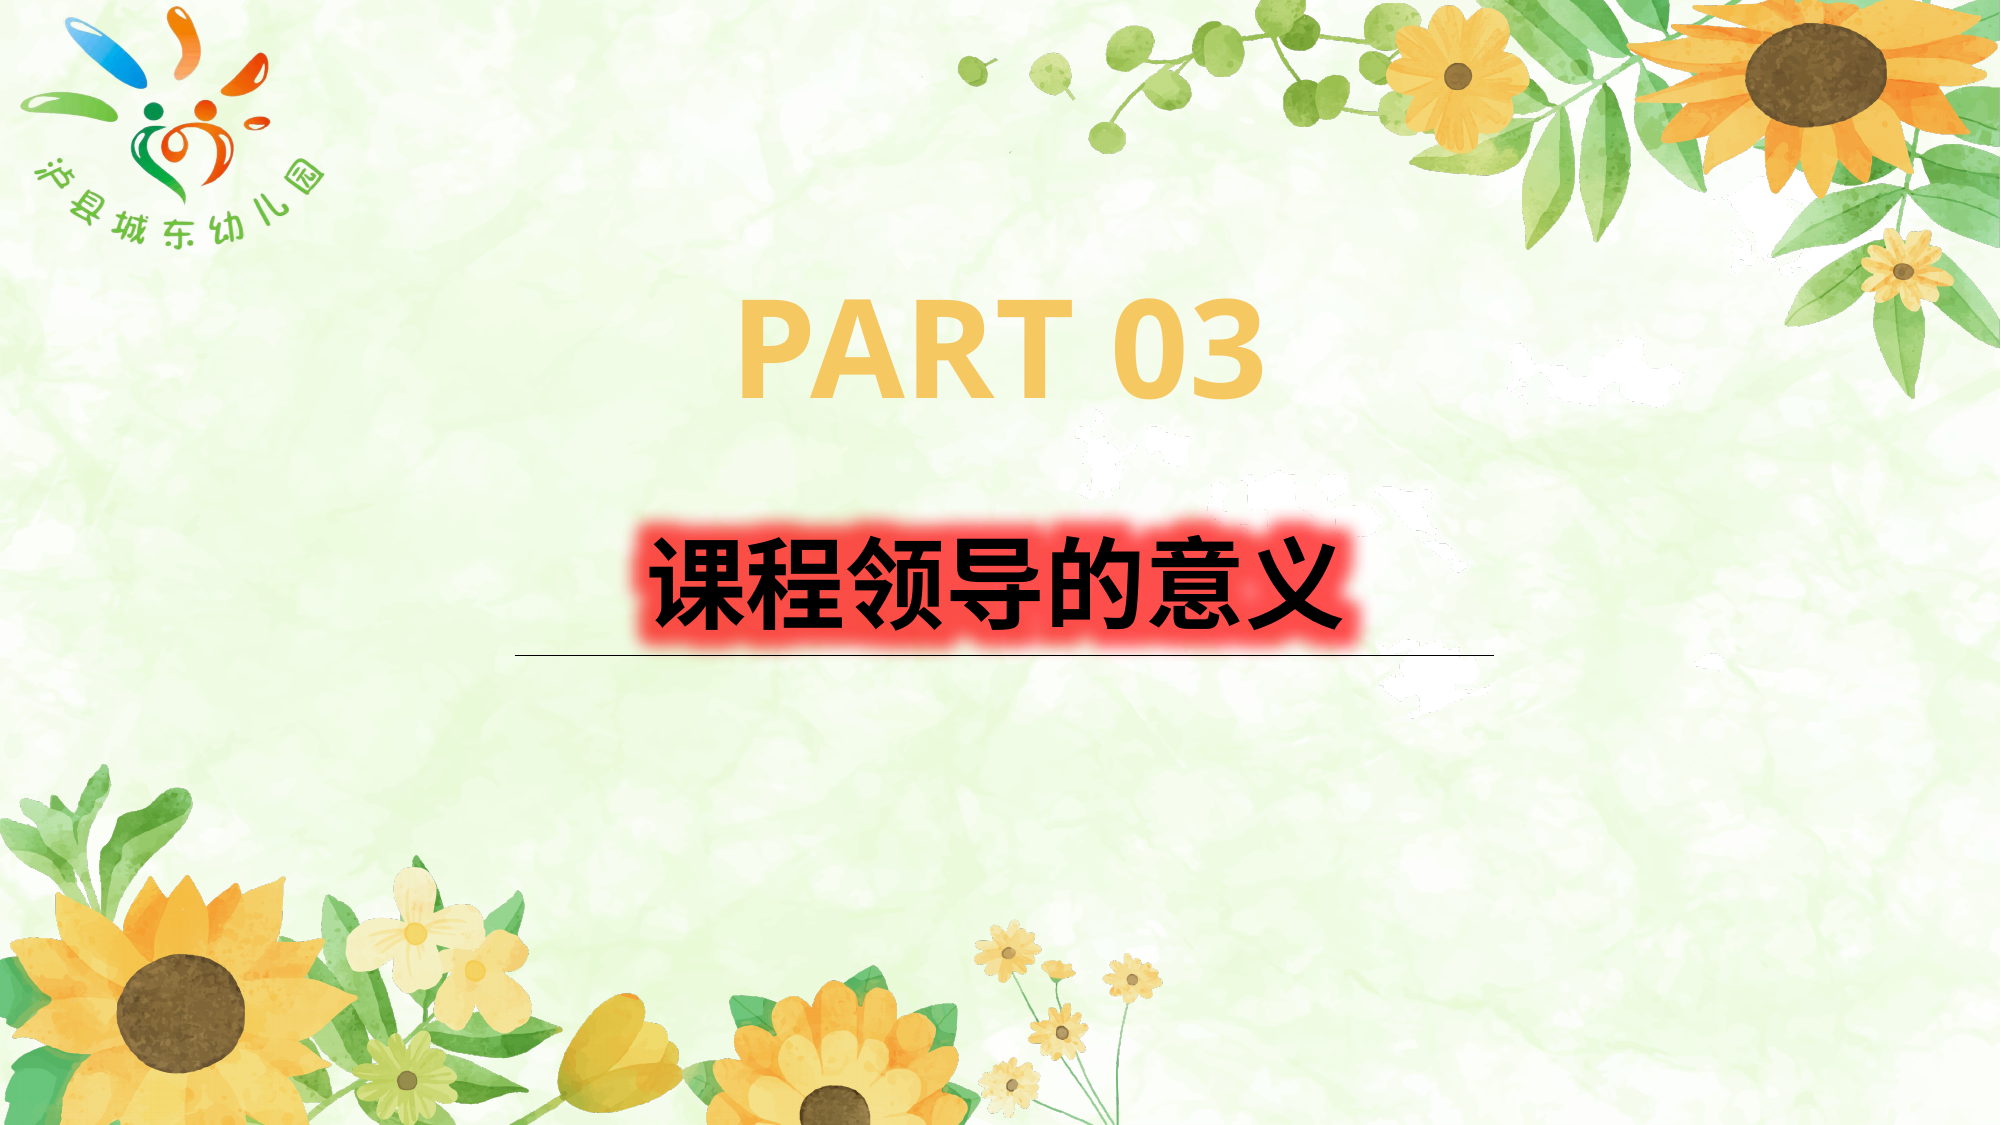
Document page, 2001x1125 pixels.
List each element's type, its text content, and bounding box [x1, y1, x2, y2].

picture [0, 0, 2000, 1125]
text_box 课程领导的意义 [646, 521, 1975, 642]
text_box PART 03 [670, 253, 1329, 433]
